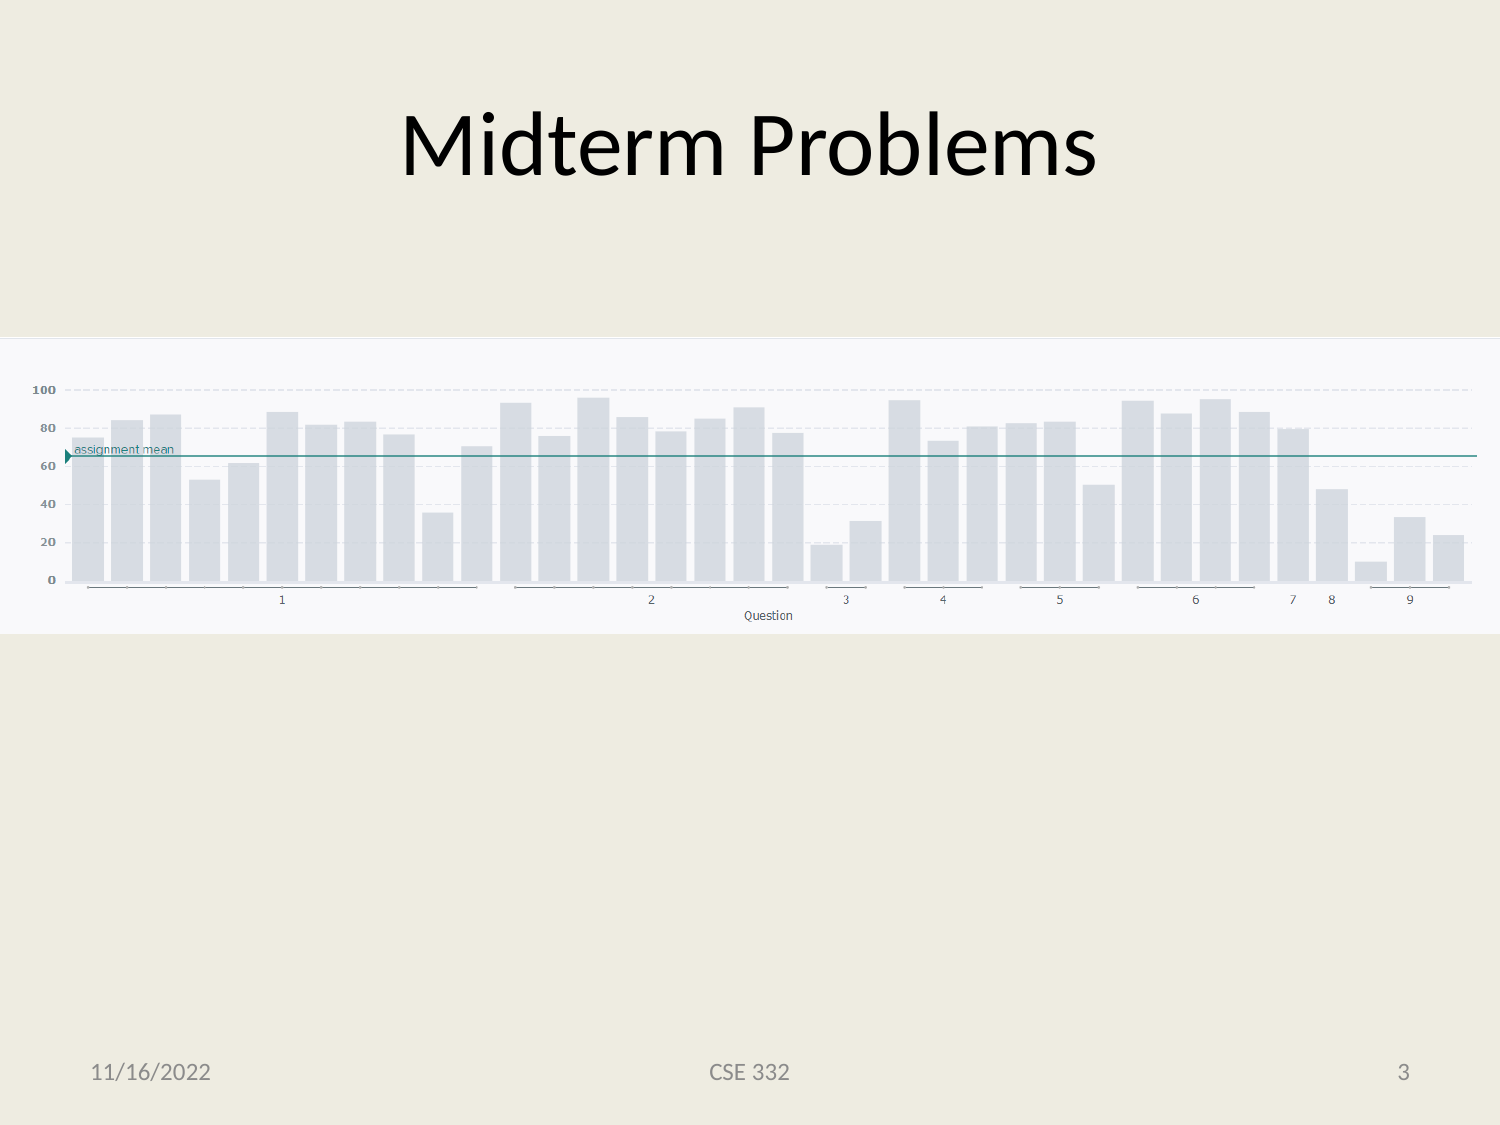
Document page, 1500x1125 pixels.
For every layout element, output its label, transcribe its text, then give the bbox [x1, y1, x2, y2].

slide_number 3 [1074, 1042, 1425, 1103]
footer CSE 332 [512, 1042, 988, 1103]
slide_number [75, 1042, 425, 1103]
title Midterm Problems [75, 45, 1425, 233]
picture [0, 337, 1500, 634]
